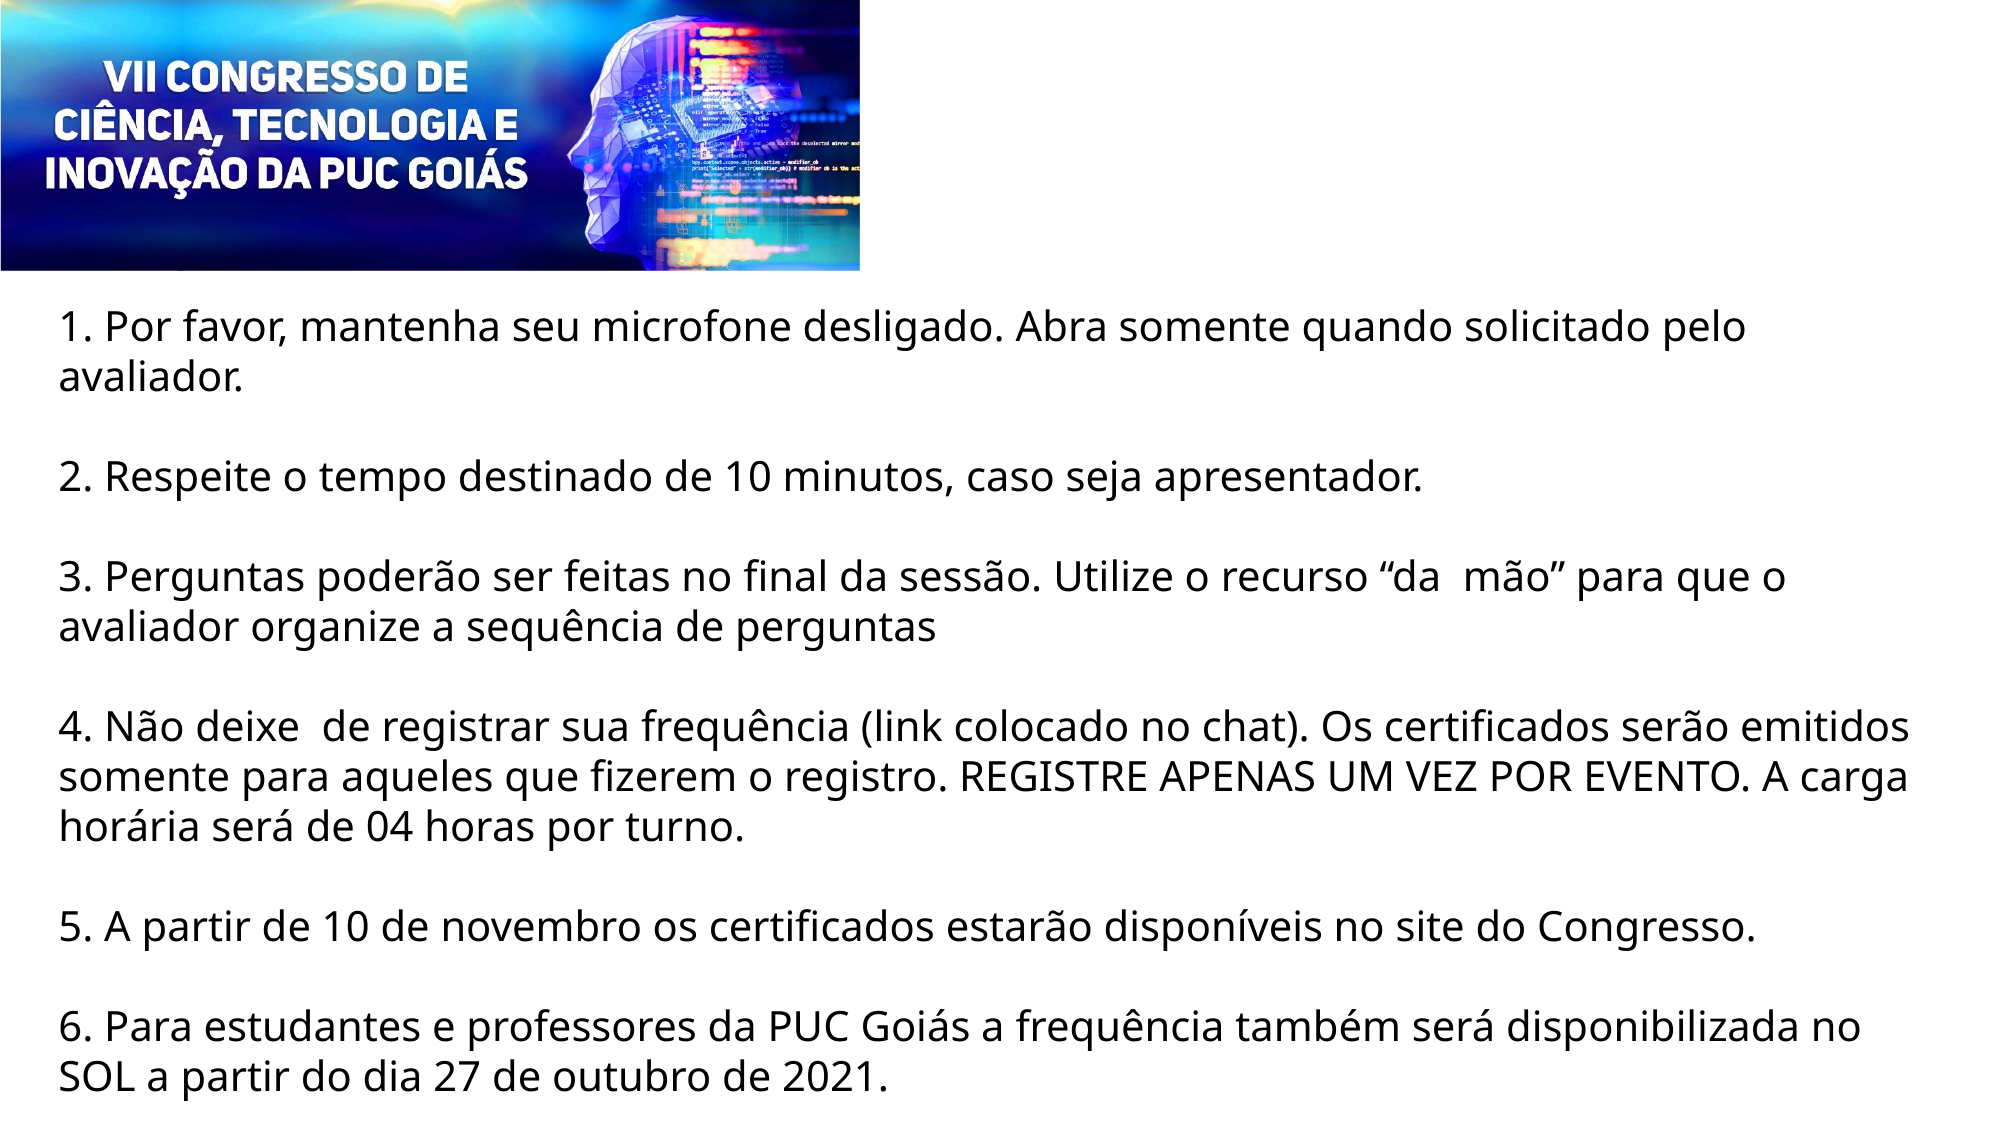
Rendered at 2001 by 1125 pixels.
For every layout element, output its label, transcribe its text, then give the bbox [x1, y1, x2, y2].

text_box 1. Por favor, mantenha seu microfone desligado. Abra somente quando solicitado pelo avaliador. 2. Respeite o tempo destinado de 10 minutos, caso seja apresentador. 3. Perguntas poderão ser feitas no final da sessão. Utilize o recurso “da mão” para que o avaliador organize a sequência de perguntas 4. Não deixe de registrar sua frequência (link colocado no chat). Os certificados serão emitidos somente para aqueles que fizerem o registro. REGISTRE APENAS UM VEZ POR EVENTO. A carga horária será de 04 horas por turno. 5. A partir de 10 de novembro os certificados estarão disponíveis no site do Congresso. 6. Para estudantes e professores da PUC Goiás a frequência também será disponibilizada no SOL a partir do dia 27 de outubro de 2021. [43, 292, 1942, 1108]
picture [0, 0, 860, 271]
